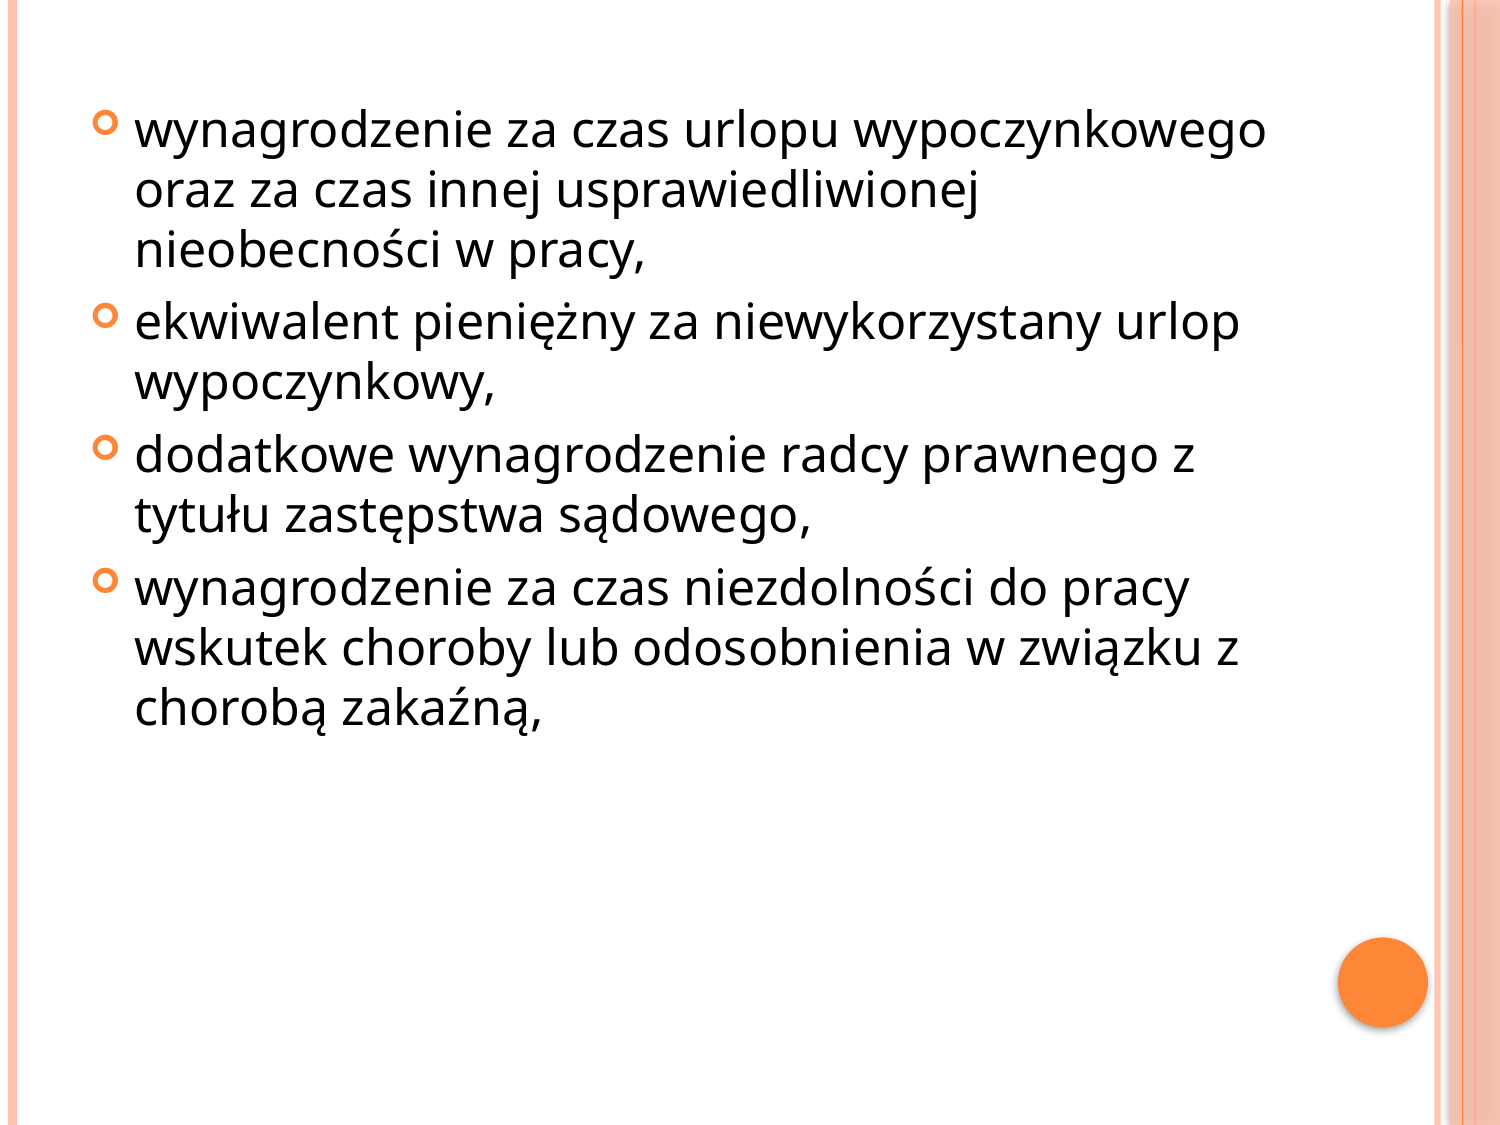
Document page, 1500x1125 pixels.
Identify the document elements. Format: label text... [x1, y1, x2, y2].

list wynagrodzenie za czas urlopu wypoczynkowego oraz za czas innej usprawiedliwionej nieobecności w pracy, ekwiwalent pieniężny za niewykorzystany urlop wypoczynkowy, dodatkowe wynagrodzenie radcy prawnego z tytułu zastępstwa sądowego, wynagrodzenie za czas niezdolności do pracy wskutek choroby lub odosobnienia w związku z chorobą zakaźną, [75, 90, 1300, 882]
